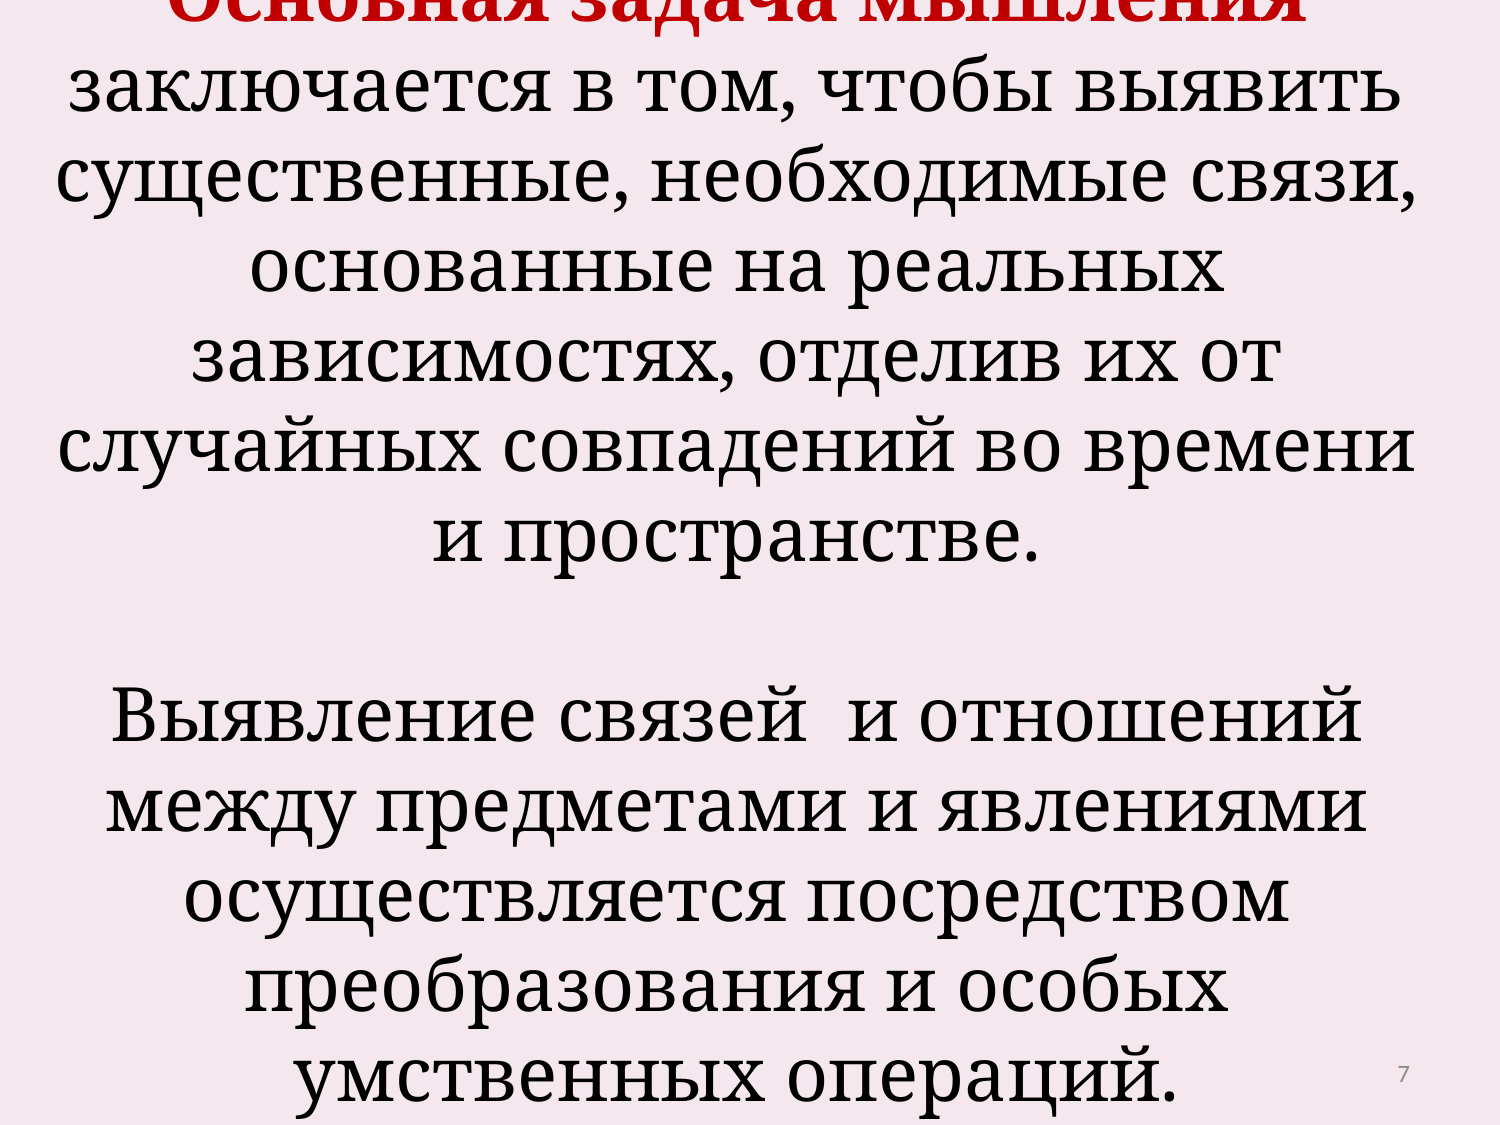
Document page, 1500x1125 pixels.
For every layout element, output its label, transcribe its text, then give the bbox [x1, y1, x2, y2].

title Основная задача мышления заключается в том, чтобы выявить существенные, необходимые связи, основанные на реальных зависимостях, отделив их от случайных совпадений во времени и пространстве. Выявление связей и отношений между предметами и явлениями осуществляется посредством преобразования и особых умственных операций. [29, 209, 1445, 1125]
slide_number 7 [1074, 1042, 1425, 1103]
